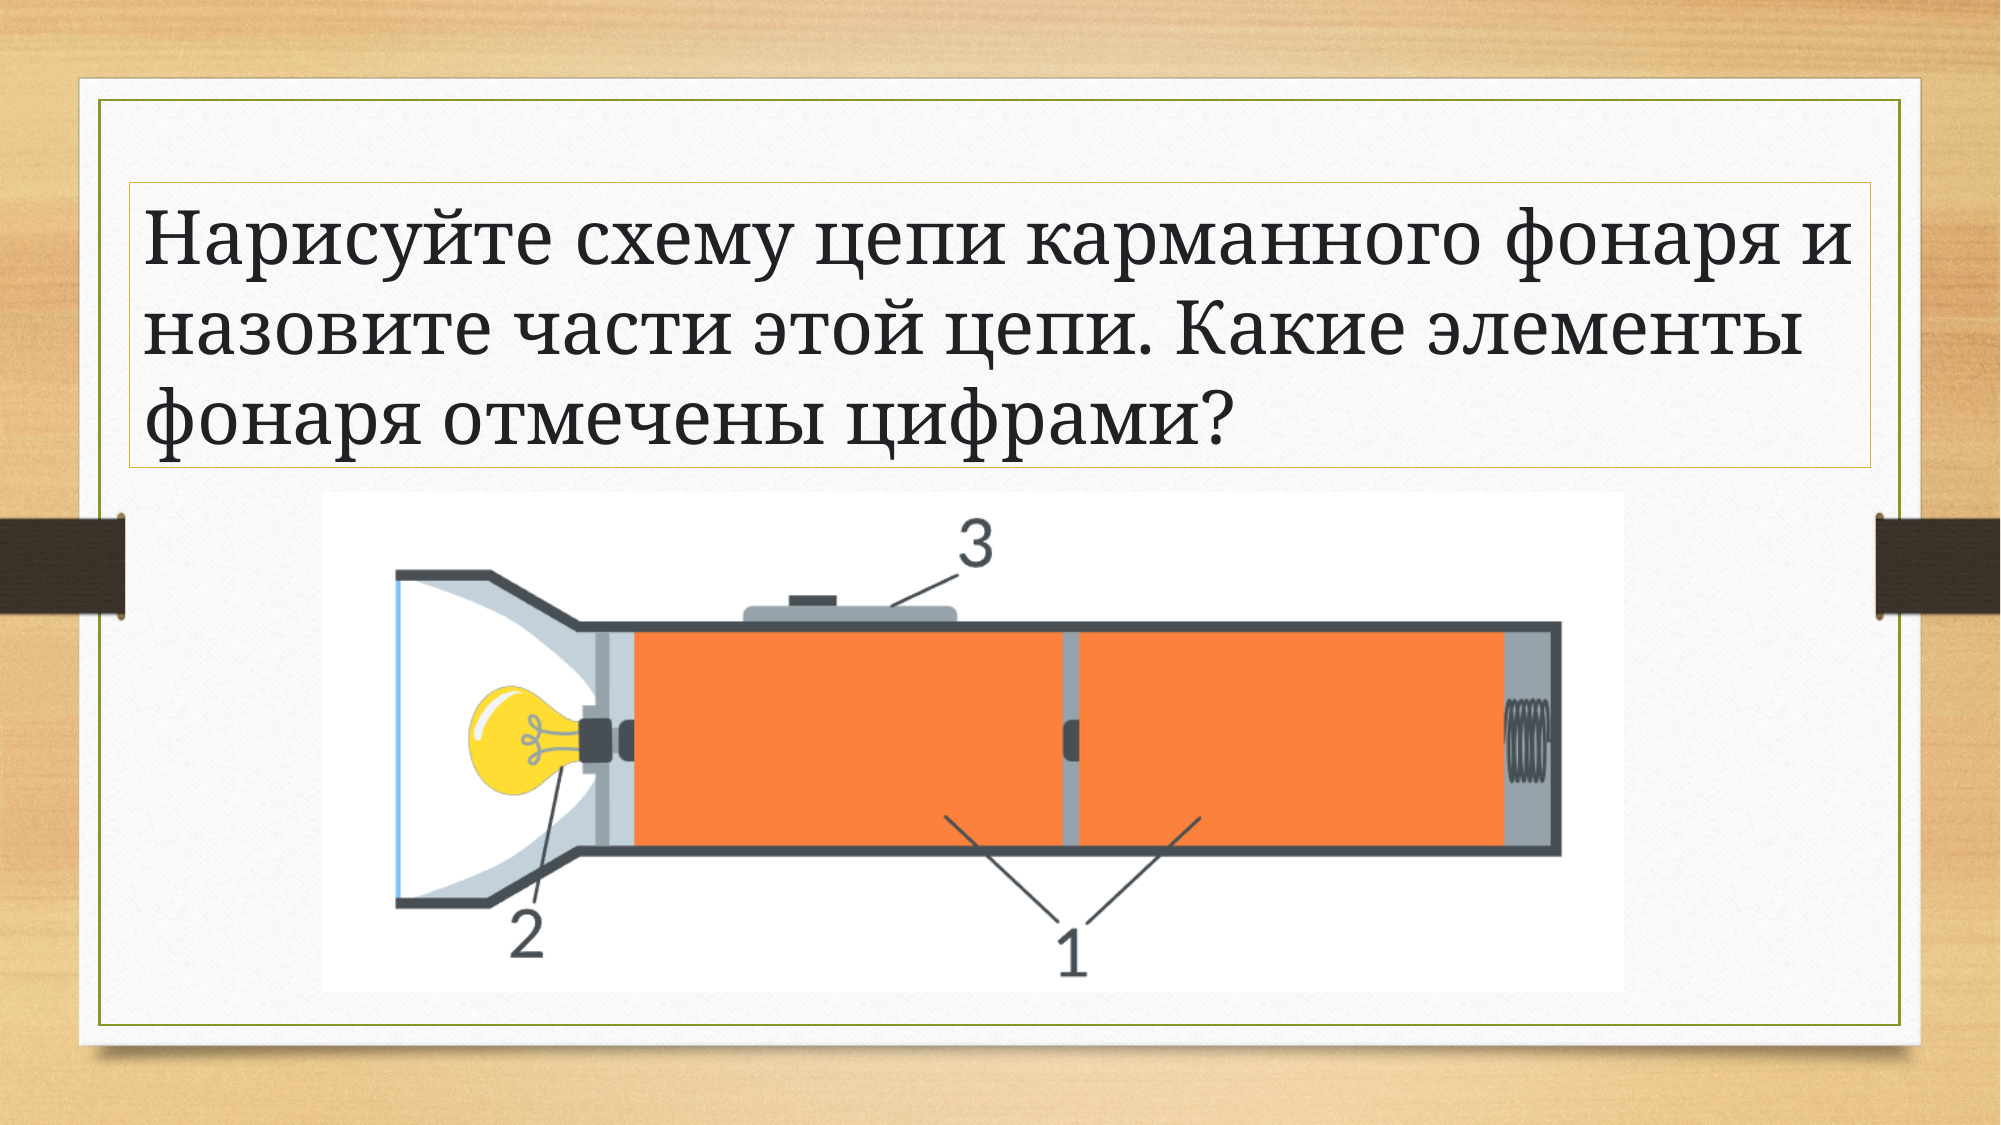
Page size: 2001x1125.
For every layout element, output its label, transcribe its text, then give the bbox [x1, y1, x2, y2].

picture [0, 0, 2001, 1125]
text_box Нарисуйте схему цепи карманного фонаря и назовите части этой цепи. Какие элементы фонаря отмечены цифрами? [129, 182, 1871, 468]
